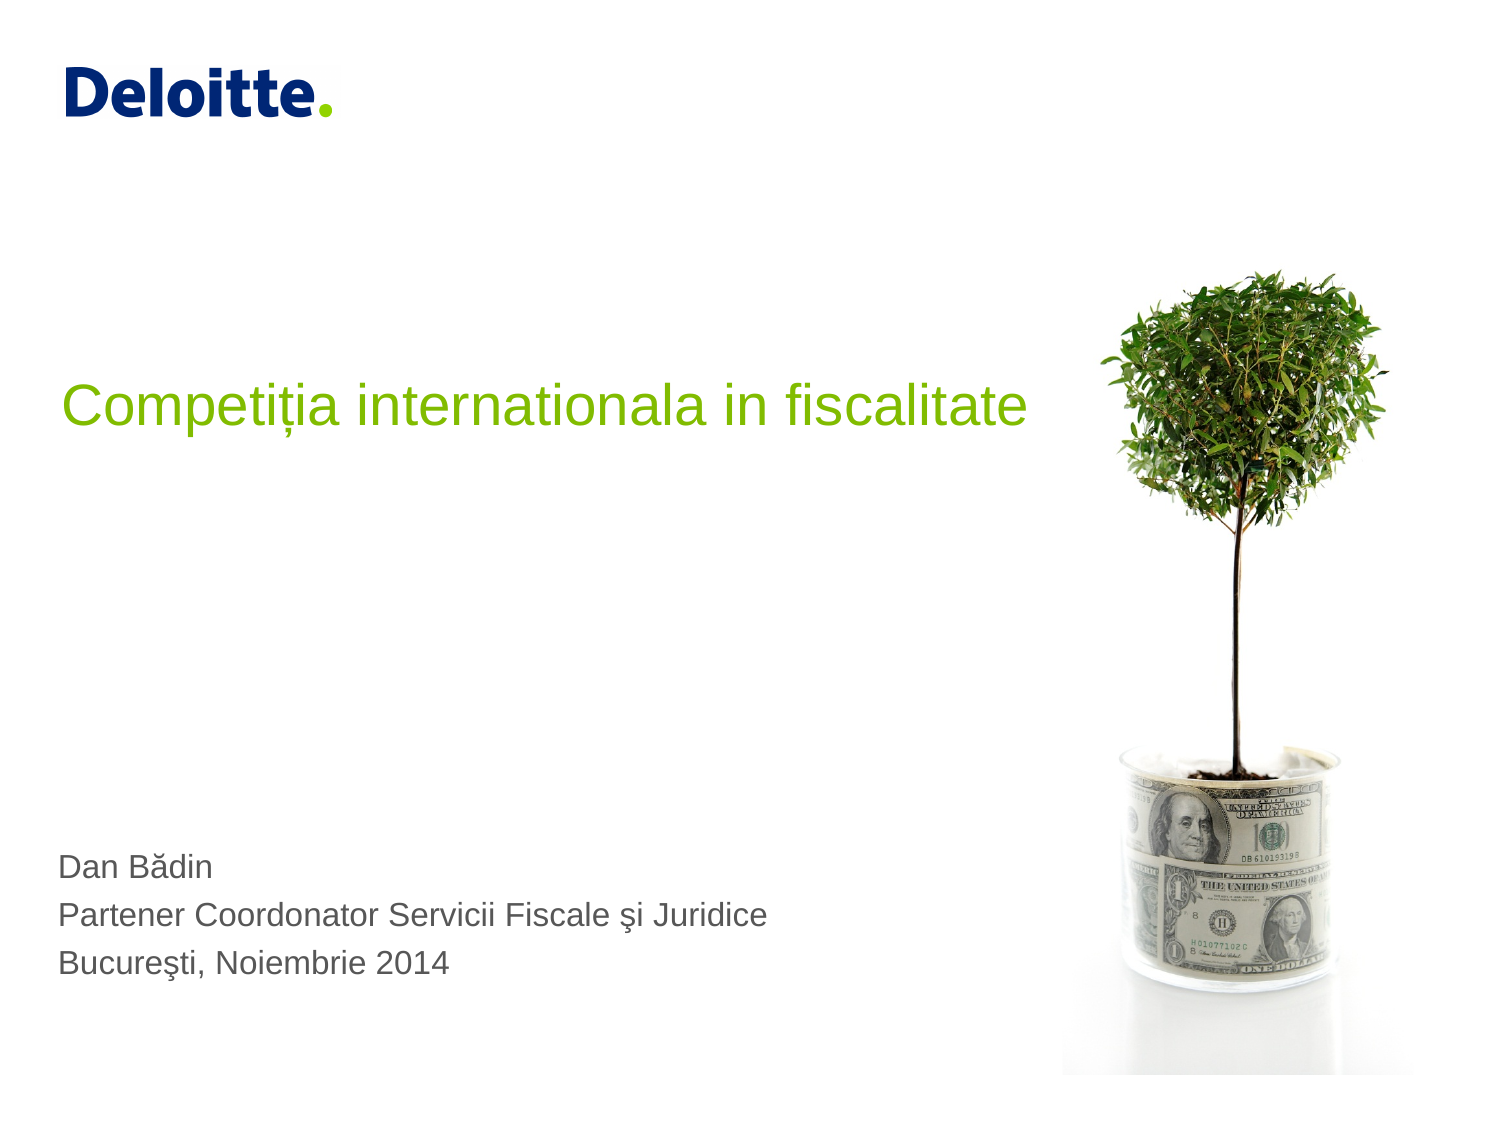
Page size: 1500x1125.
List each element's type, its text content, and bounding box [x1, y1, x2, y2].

subtitle Dan Bădin Partener Coordonator Servicii Fiscale şi Juridice Bucureşti, Noiembrie 2014 [57, 837, 818, 1025]
picture [57, 65, 341, 119]
title Competiția internationala in fiscalitate [61, 297, 1057, 488]
picture [1062, 262, 1414, 1076]
